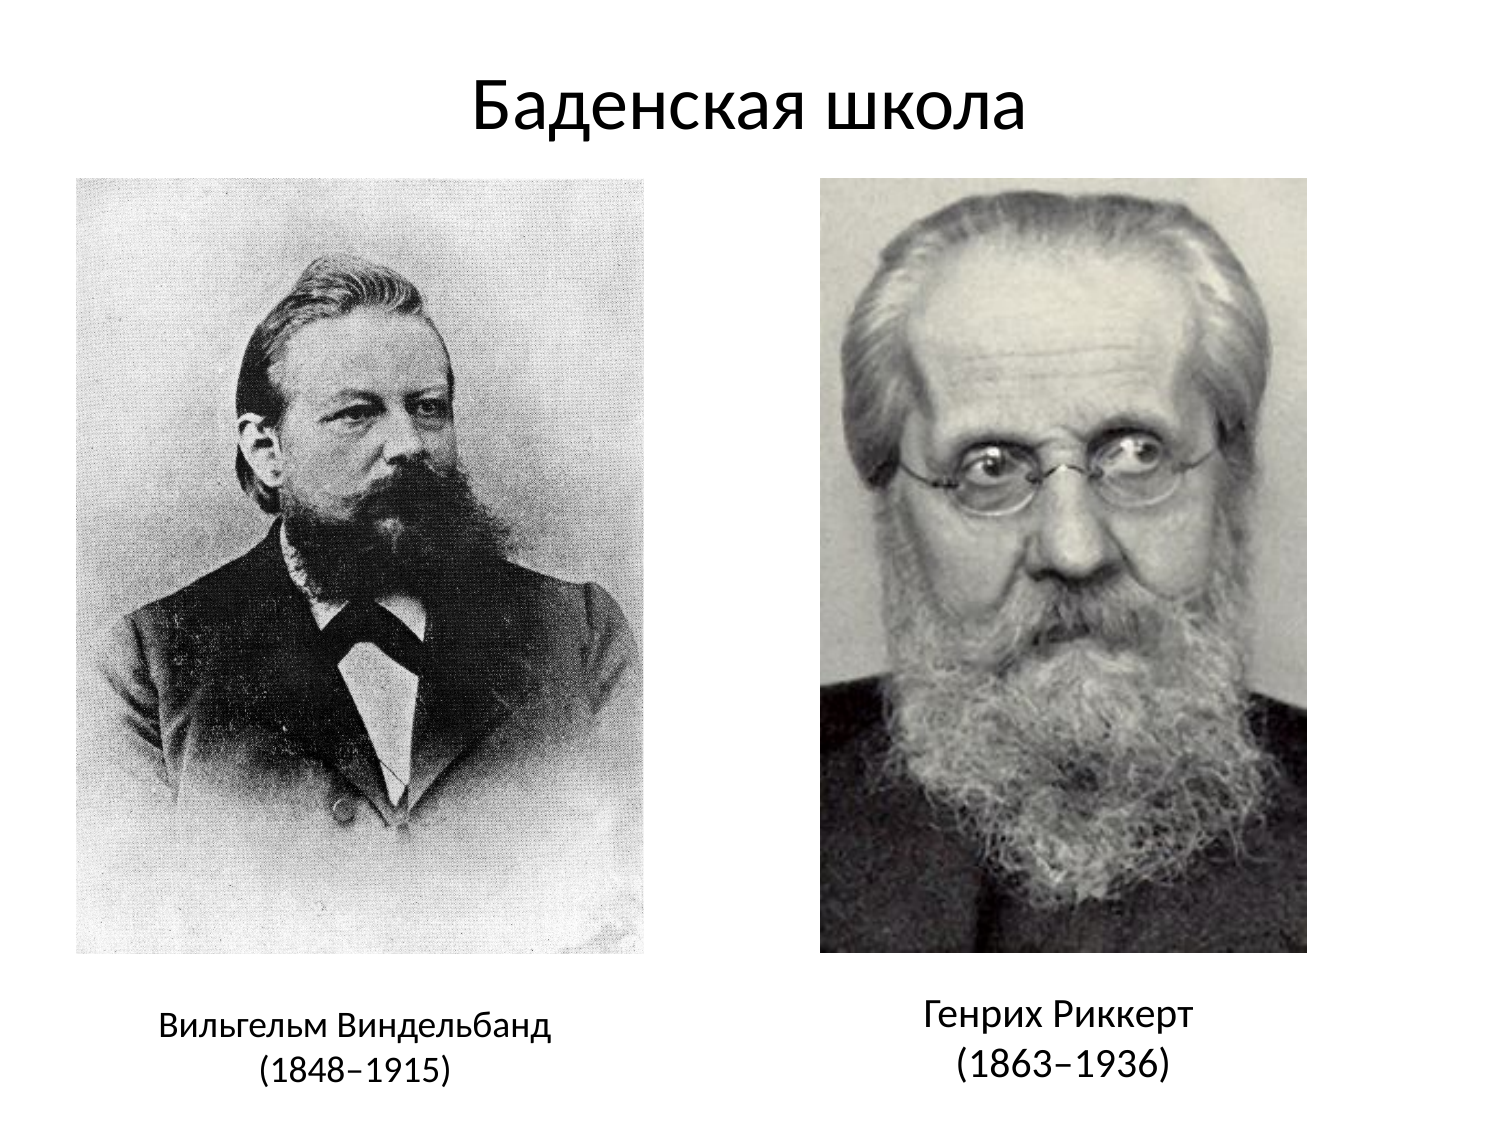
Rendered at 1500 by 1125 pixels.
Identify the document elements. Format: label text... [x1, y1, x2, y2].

text_box Генрих Риккерт (1863–1936) [820, 978, 1307, 1093]
title Баденская школа [75, 45, 1425, 153]
text_box Вильгельм Виндельбанд (1848–1915) [74, 992, 644, 1098]
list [820, 177, 1307, 953]
picture [76, 177, 644, 954]
